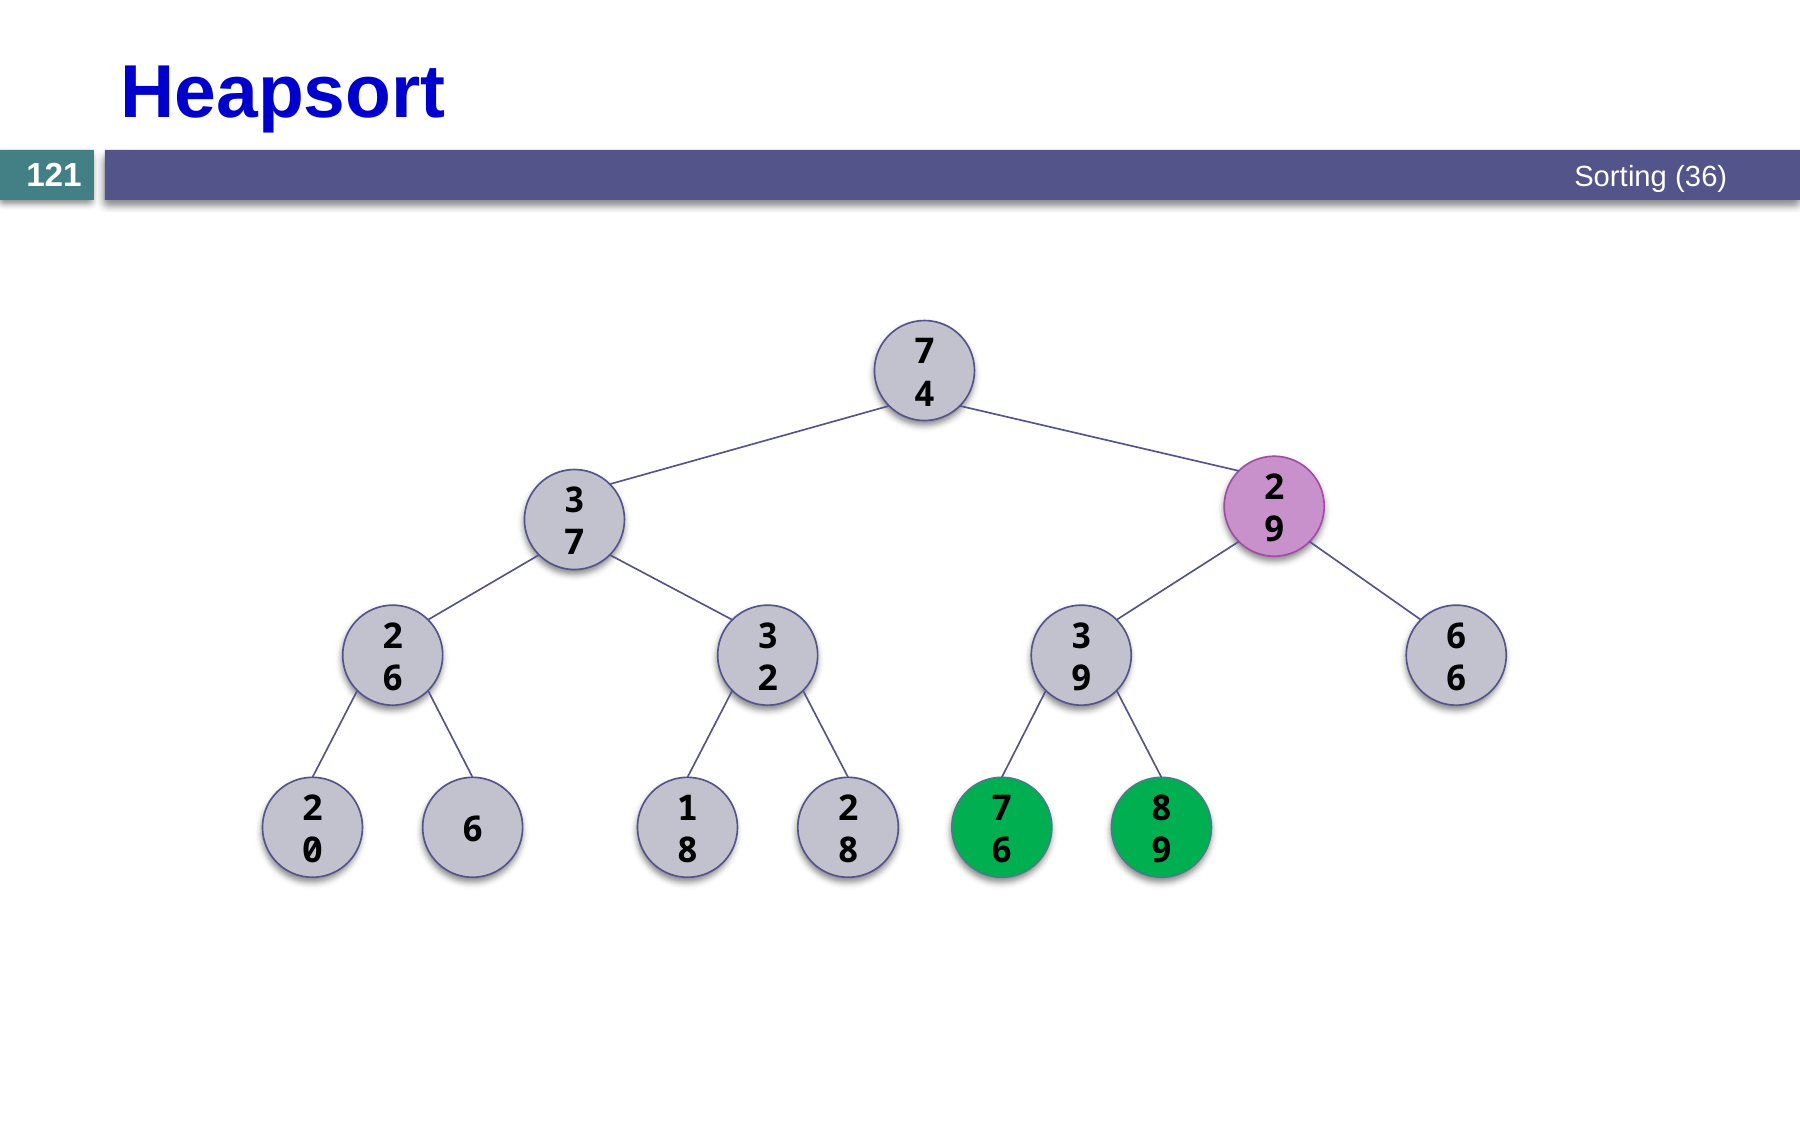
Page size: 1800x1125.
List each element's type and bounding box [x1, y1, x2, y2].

title [105, 27, 1743, 149]
slide_number [0, 150, 108, 196]
footer [675, 149, 1743, 202]
text_box [262, 320, 1507, 878]
